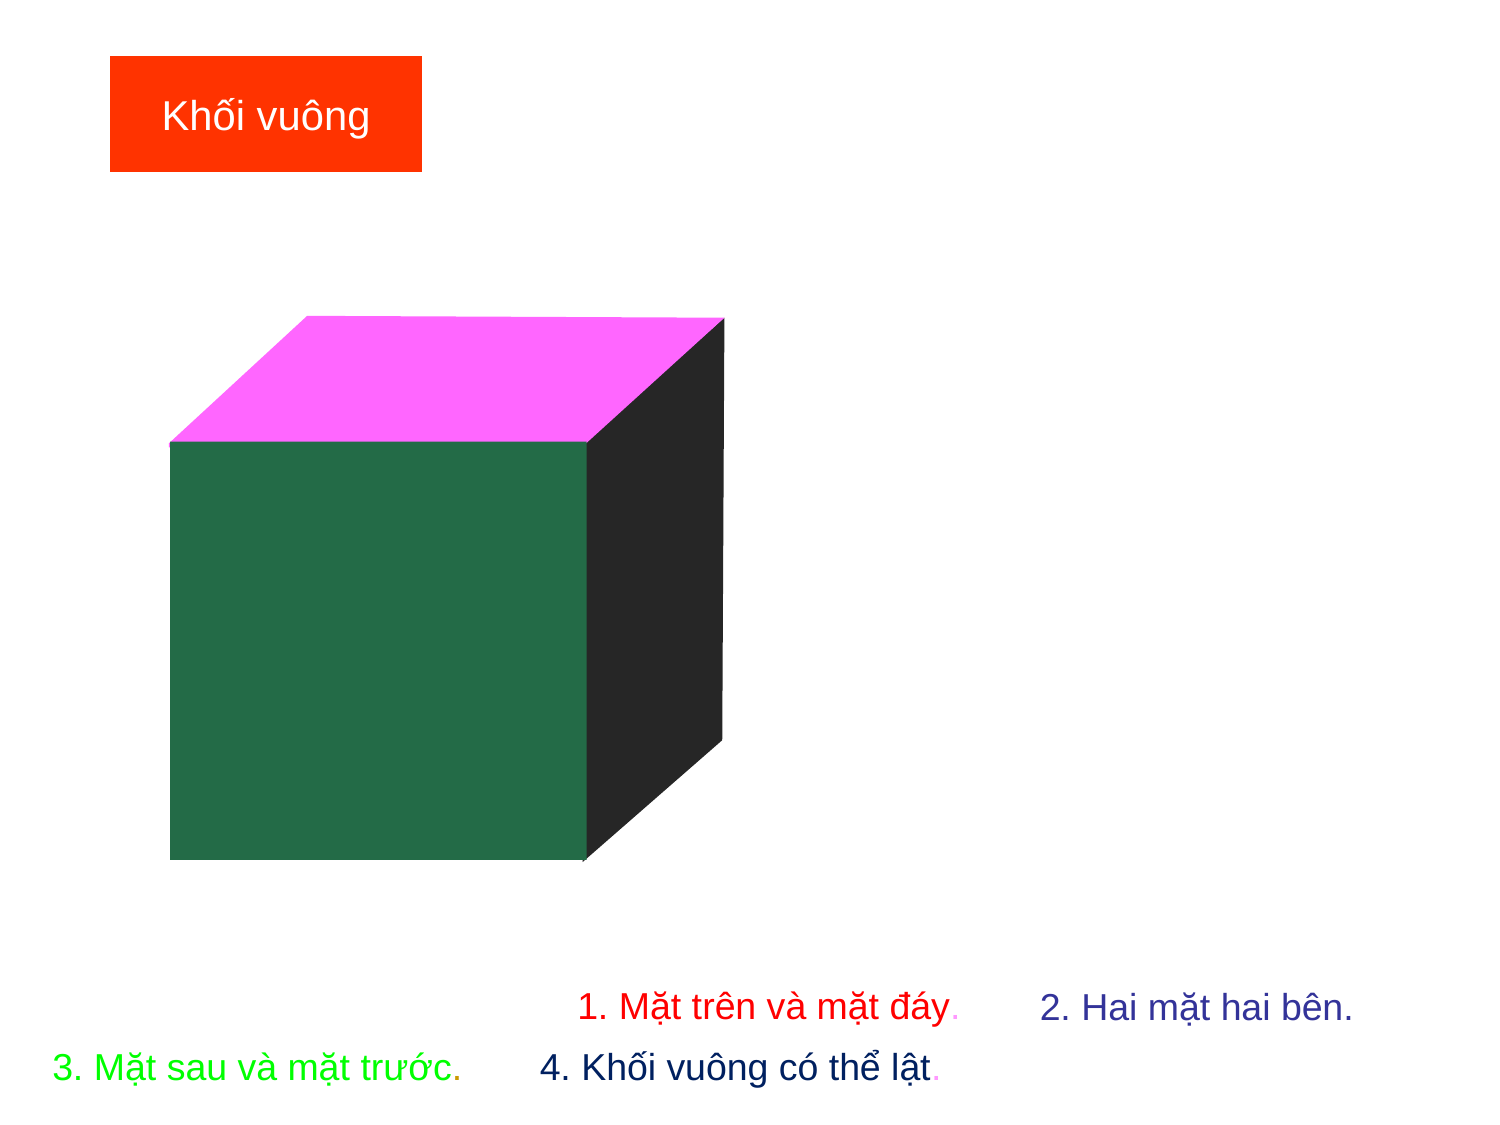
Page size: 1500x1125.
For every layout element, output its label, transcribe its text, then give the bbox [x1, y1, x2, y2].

text_box 4. Khối vuông có thể lật. [524, 1035, 988, 1096]
text_box 2. Hai mặt hai bên. [1025, 975, 1375, 1035]
text_box Khối vuông [109, 55, 423, 173]
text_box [168, 315, 725, 863]
text_box 1. Mặt trên và mặt đáy. [562, 974, 988, 1035]
text_box 3. Mặt sau và mặt trước. [37, 1035, 500, 1096]
